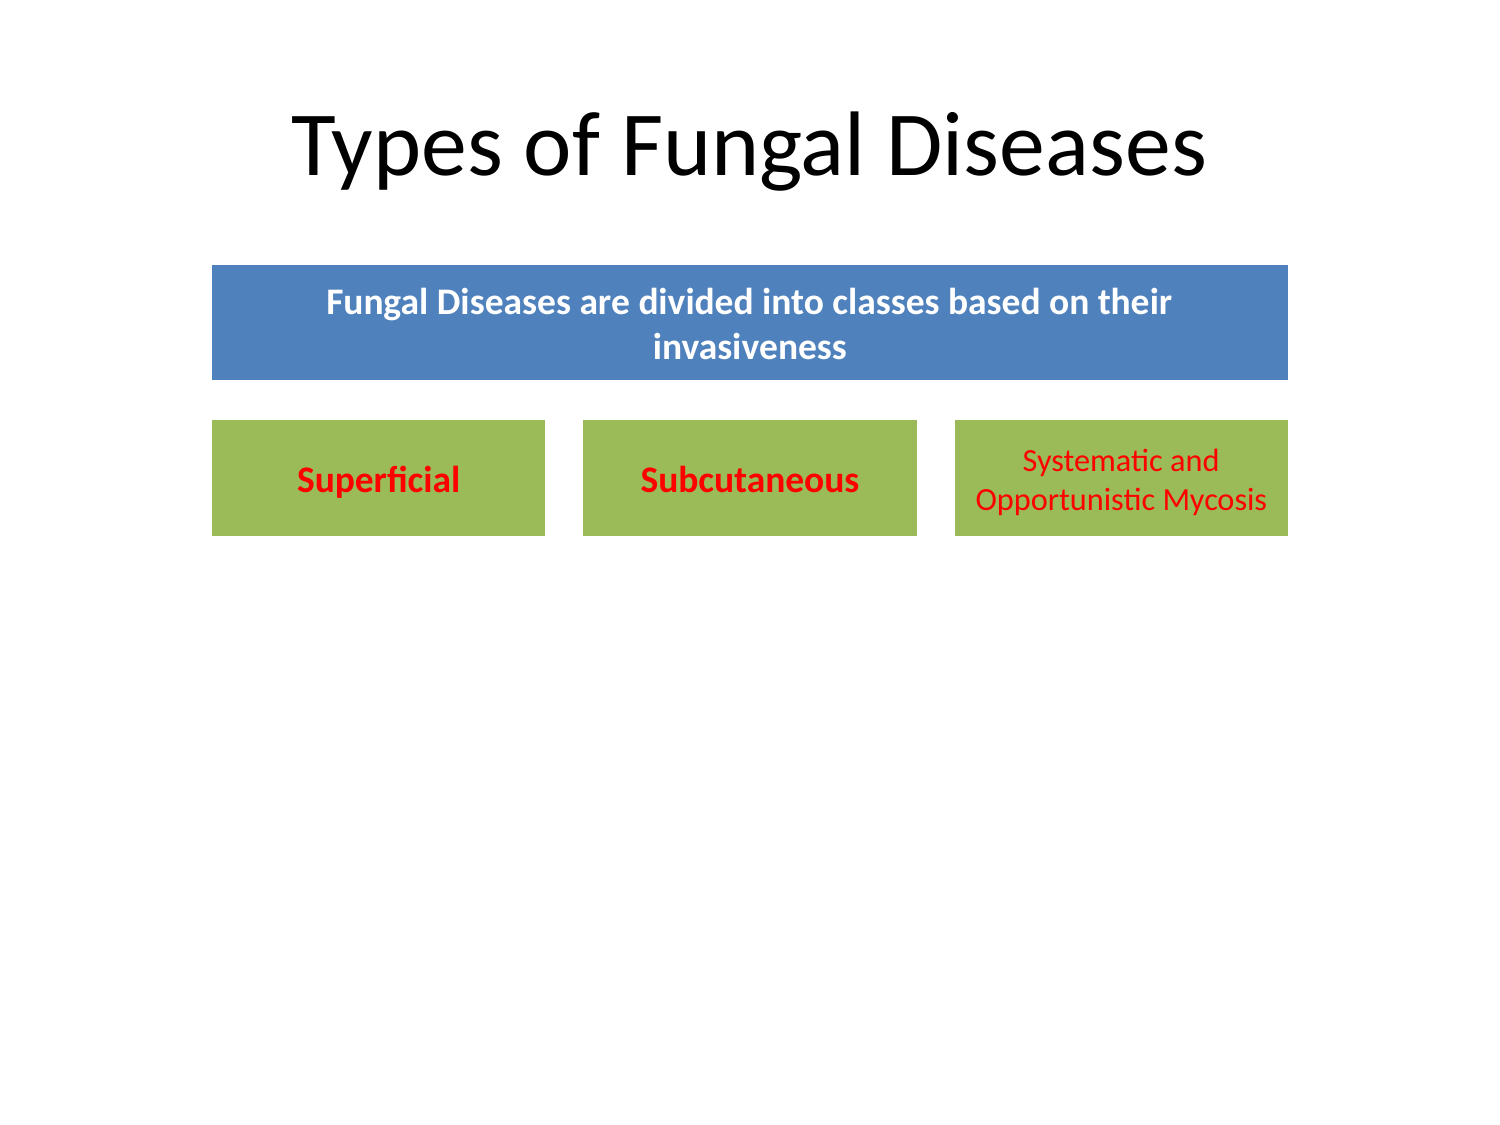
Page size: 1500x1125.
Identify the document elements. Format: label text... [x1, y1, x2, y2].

title Types of Fungal Diseases [75, 45, 1425, 233]
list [74, 262, 1426, 1006]
